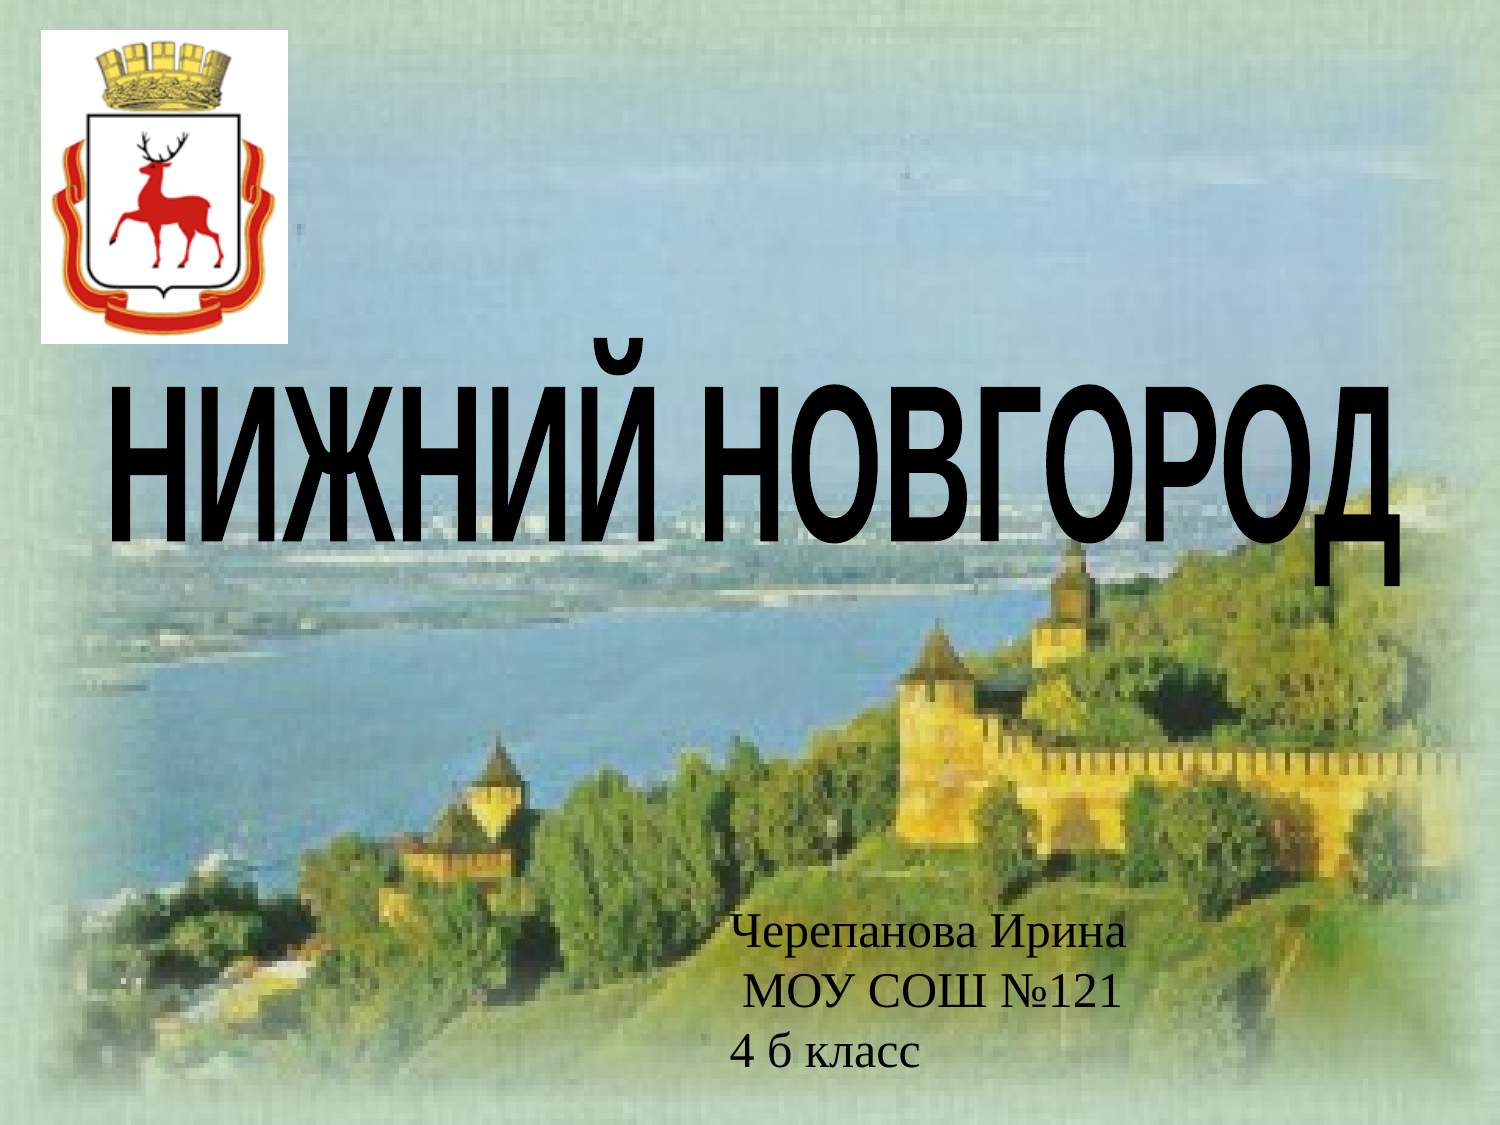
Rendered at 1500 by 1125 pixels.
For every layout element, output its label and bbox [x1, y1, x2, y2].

list [40, 30, 289, 344]
list [0, 0, 1500, 1125]
